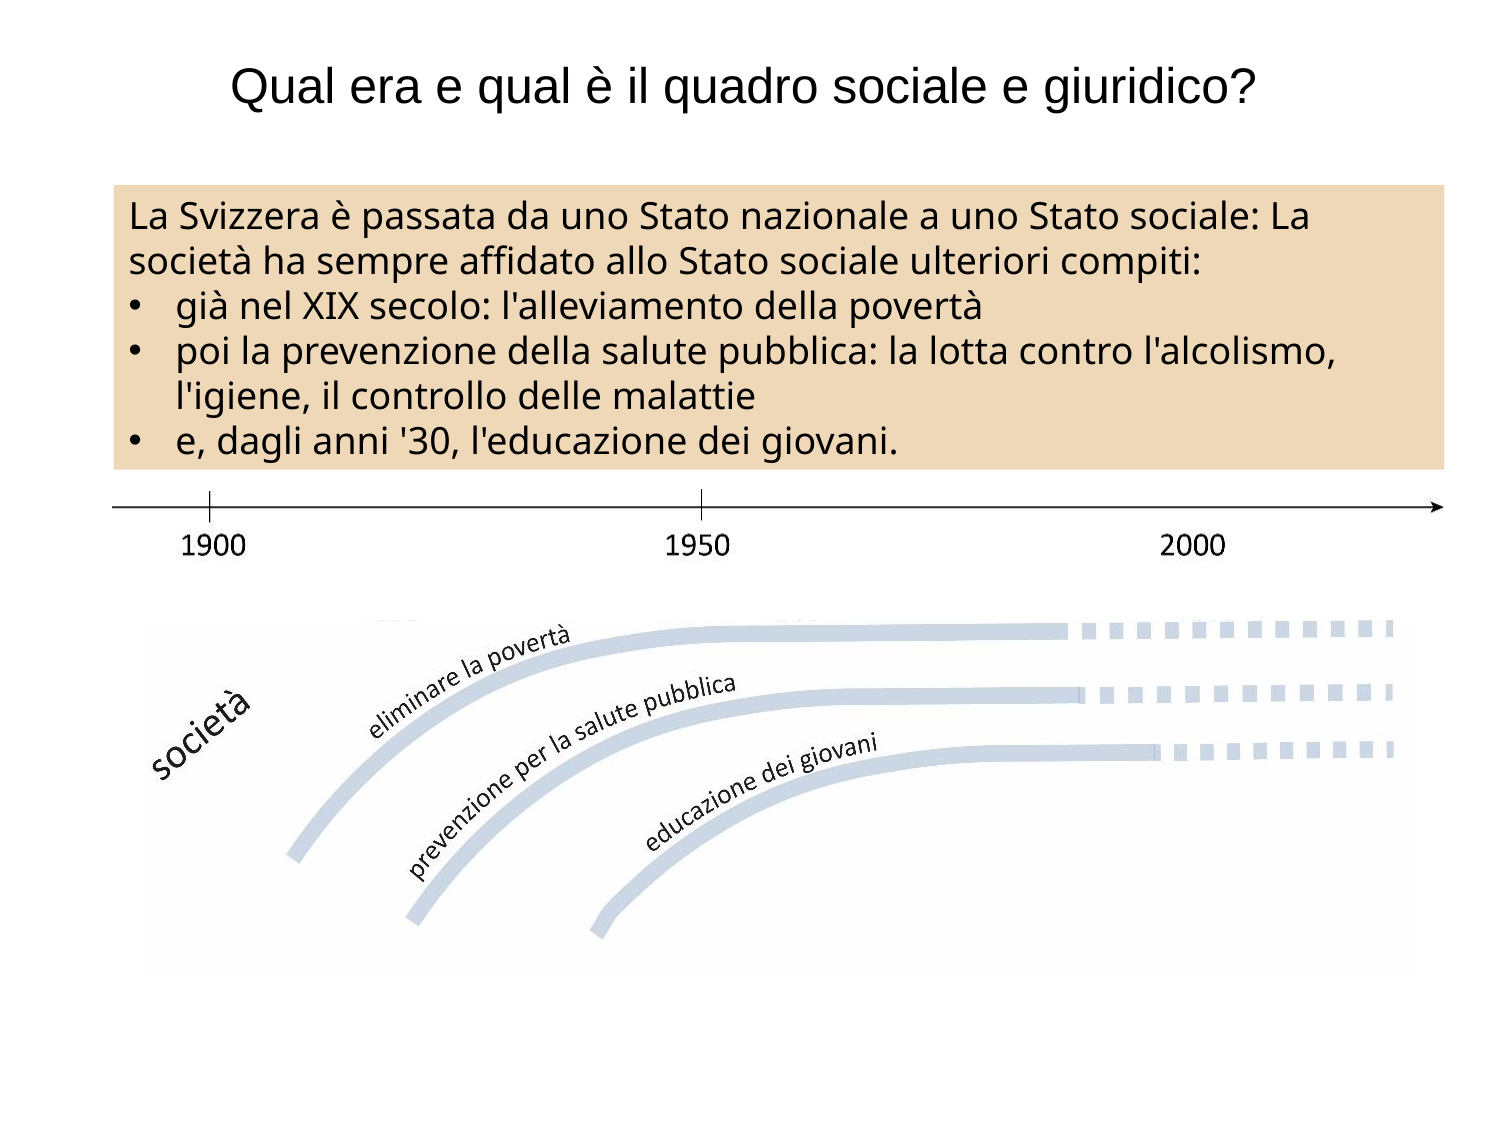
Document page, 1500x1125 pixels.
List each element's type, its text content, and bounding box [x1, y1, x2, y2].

title Qual era e qual è il quadro sociale e giuridico? [30, 75, 1458, 194]
text_box La Svizzera è passata da uno Stato nazionale a uno Stato sociale: La società ha sempre affidato allo Stato sociale ulteriori compiti: già nel XIX secolo: l'alleviamento della povertà poi la prevenzione della salute pubblica: la lotta contro l'alcolismo, l'igiene, il controllo delle malattie e, dagli anni '30, l'educazione dei giovani. [113, 184, 1445, 470]
picture [112, 489, 1445, 567]
text_box [0, 0, 1500, 75]
picture [140, 619, 1417, 977]
